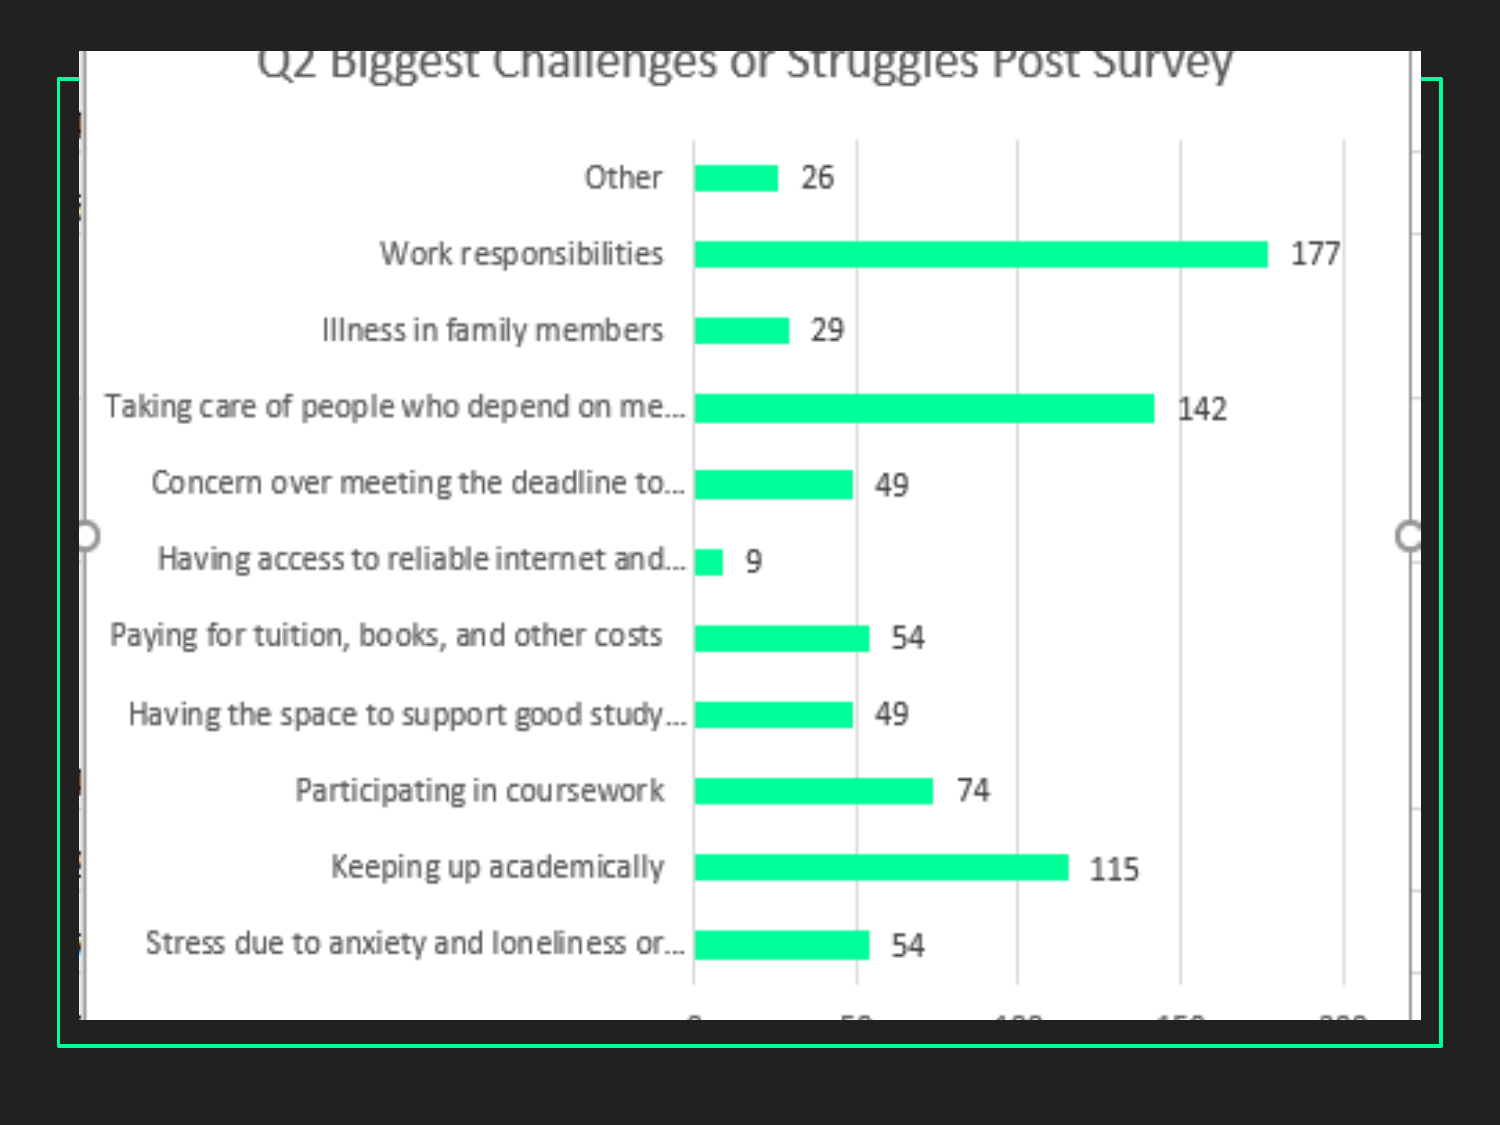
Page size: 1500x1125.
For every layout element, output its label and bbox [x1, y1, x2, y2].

text_box [0, 0, 1500, 1125]
text_box [57, 77, 1442, 1048]
picture [78, 51, 1422, 1020]
